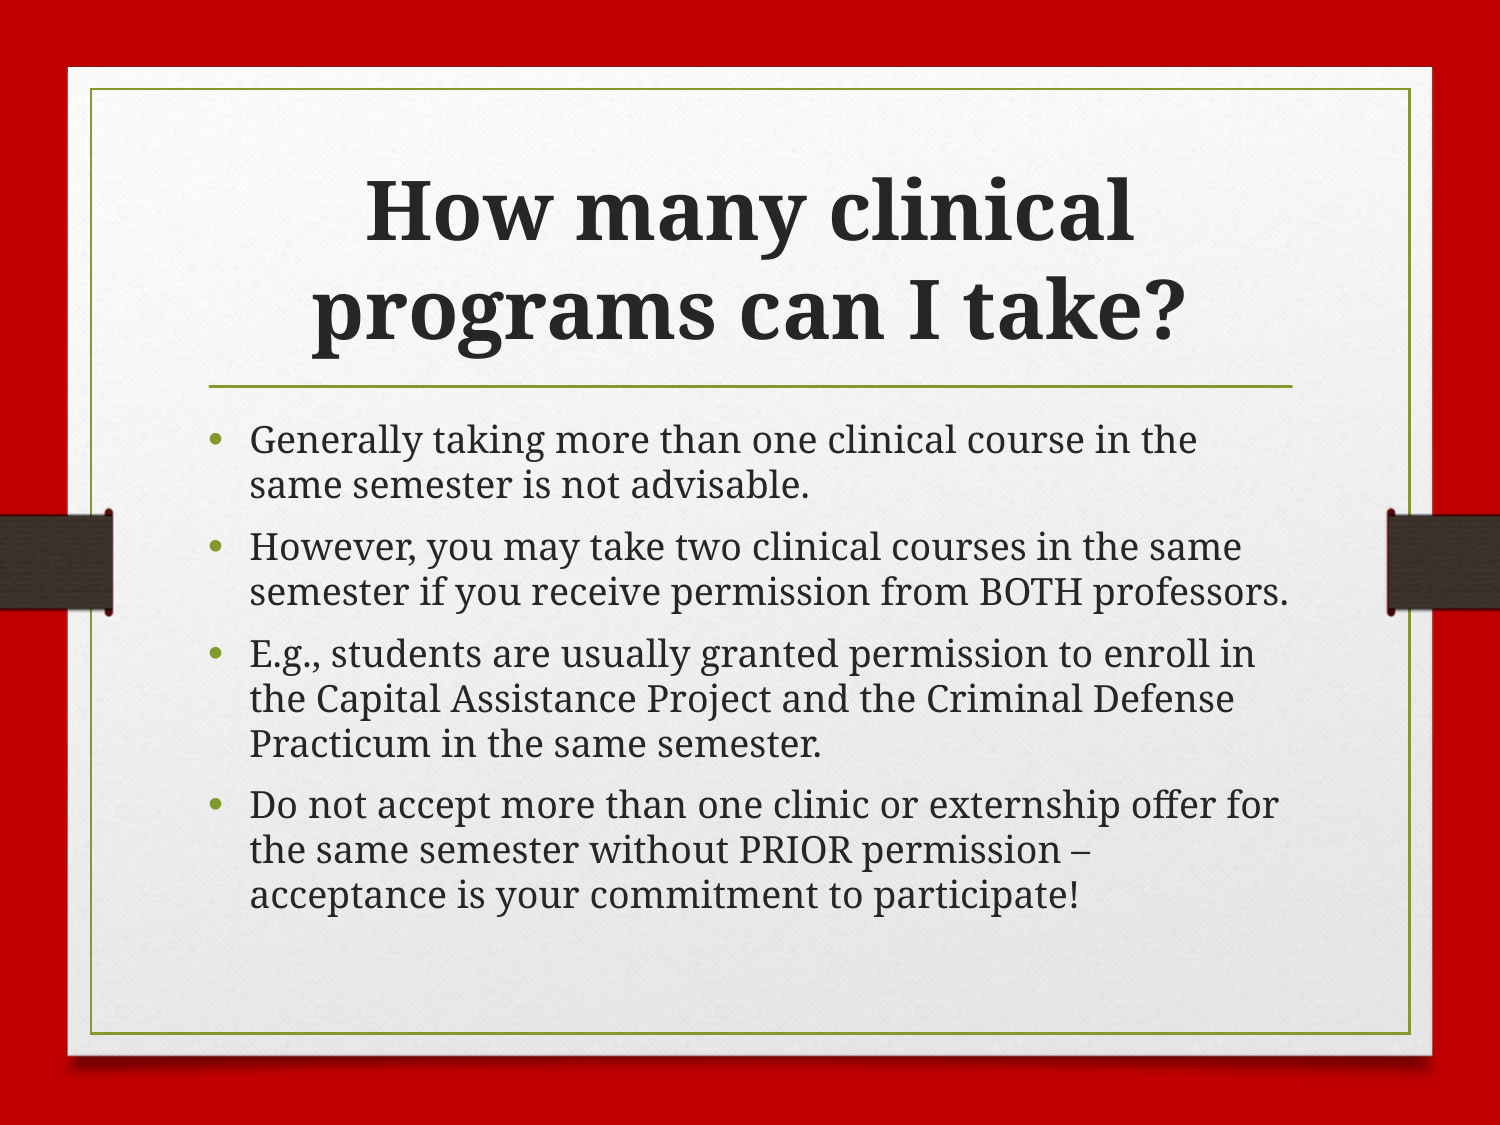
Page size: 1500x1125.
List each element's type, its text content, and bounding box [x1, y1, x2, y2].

title How many clinical programs can I take? [193, 150, 1309, 365]
picture [0, 0, 1500, 1125]
list Generally taking more than one clinical course in the same semester is not advisable. However, you may take two clinical courses in the same semester if you receive permission from BOTH professors. E.g., students are usually granted permission to enroll in the Capital Assistance Project and the Criminal Defense Practicum in the same semester. Do not accept more than one clinic or externship offer for the same semester without PRIOR permission – acceptance is your commitment to participate! [193, 408, 1309, 974]
